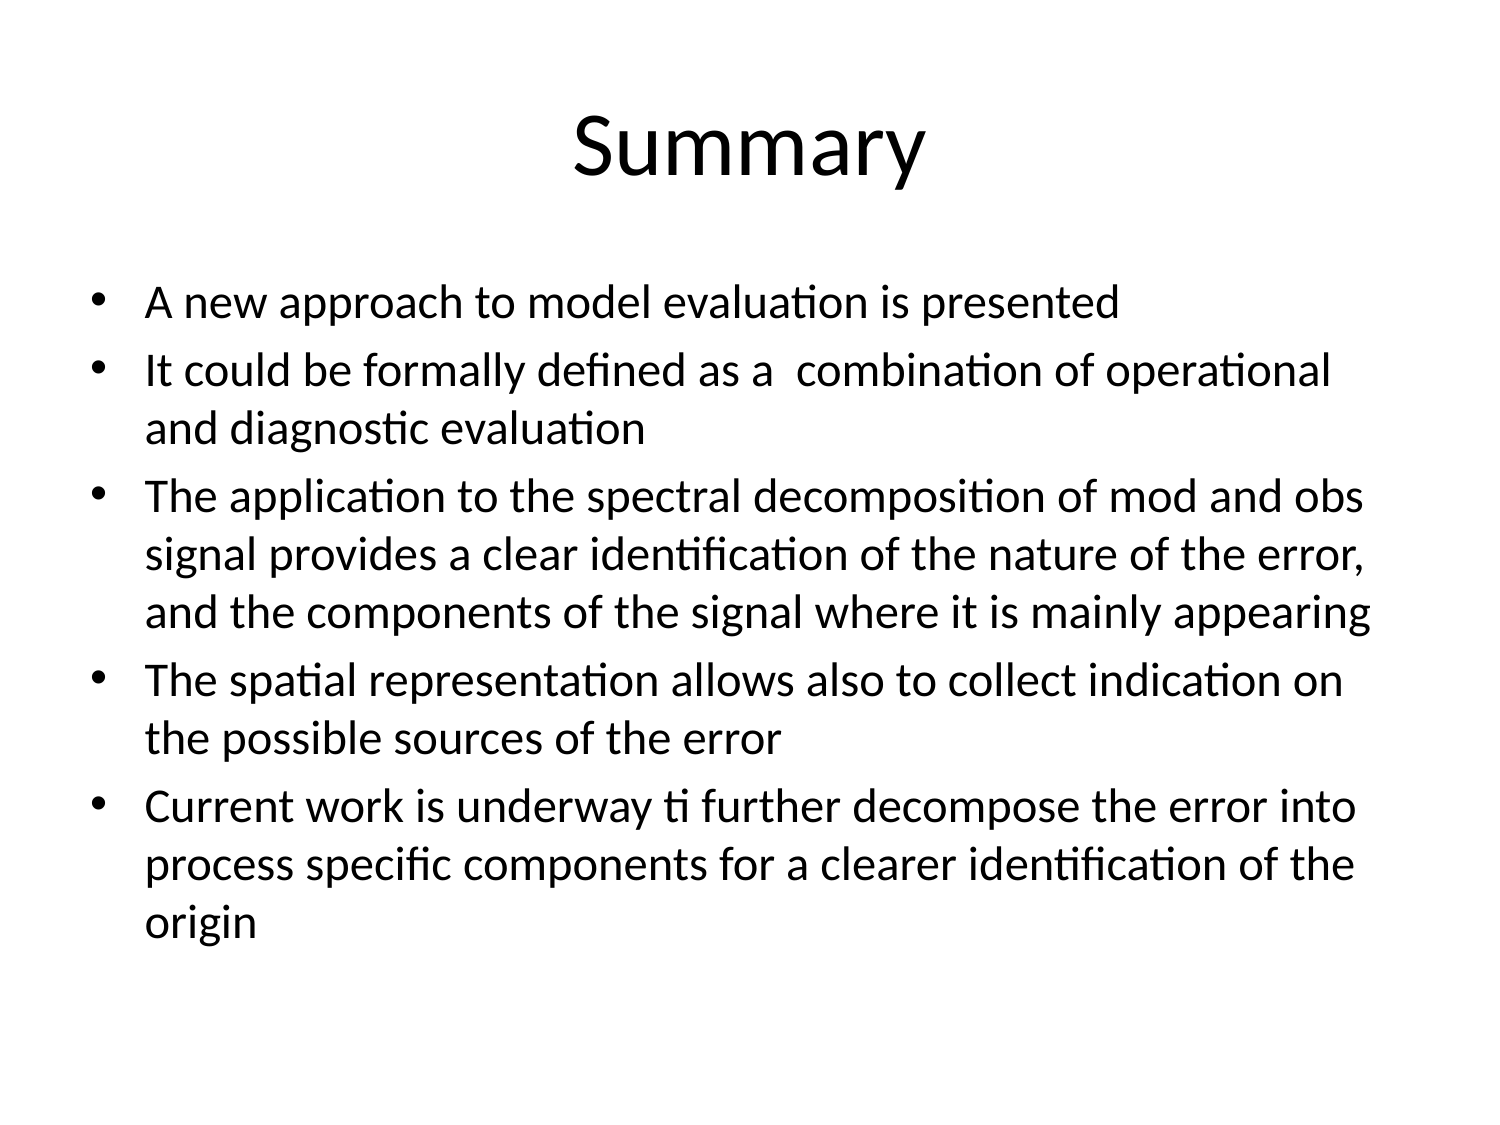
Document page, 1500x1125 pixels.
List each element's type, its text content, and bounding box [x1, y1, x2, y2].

list A new approach to model evaluation is presented It could be formally defined as a combination of operational and diagnostic evaluation The application to the spectral decomposition of mod and obs signal provides a clear identification of the nature of the error, and the components of the signal where it is mainly appearing The spatial representation allows also to collect indication on the possible sources of the error Current work is underway ti further decompose the error into process specific components for a clearer identification of the origin [75, 262, 1425, 1005]
title Summary [75, 45, 1425, 233]
